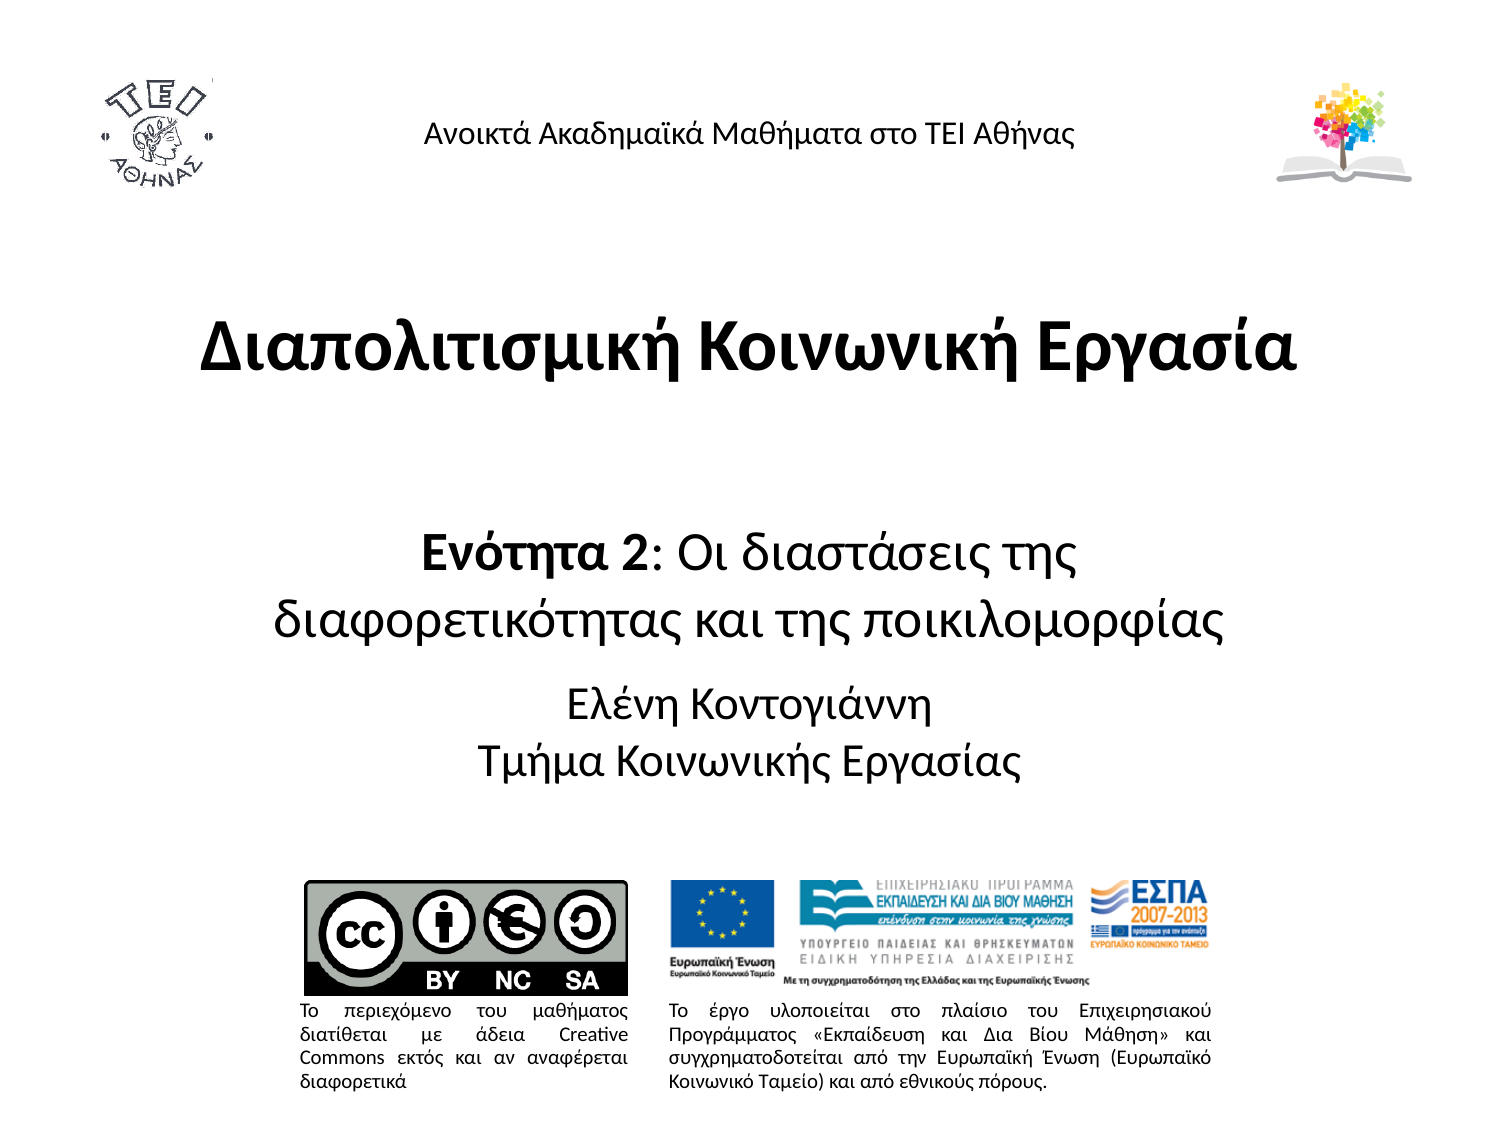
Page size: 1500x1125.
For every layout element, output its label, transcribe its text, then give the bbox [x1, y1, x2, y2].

table_header Το περιεχόμενο του μαθήματος διατίθεται με άδεια Creative Commons εκτός και αν αναφέρεται διαφορετικά [289, 999, 640, 1125]
picture [1273, 77, 1414, 185]
title Διαπολιτισμική Κοινωνική Εργασία [112, 219, 1388, 461]
picture [303, 880, 628, 996]
table_header Το έργο υλοποιείται στο πλαίσιο του Επιχειρησιακού Προγράμματος «Εκπαίδευση και Δια Βίου Μάθηση» και συγχρηματοδοτείται από την Ευρωπαϊκή Ένωση (Ευρωπαϊκό Κοινωνικό Ταμείο) και από εθνικούς πόρους. [640, 999, 1223, 1125]
subtitle Ενότητα 2: Οι διαστάσεις της διαφορετικότητας και της ποικιλομορφίας Ελένη Κοντογιάννη Τμήμα Κοινωνικής Εργασίας [224, 507, 1275, 796]
picture [663, 880, 1214, 996]
picture [100, 77, 213, 193]
text_box Ανοικτά Ακαδημαϊκά Μαθήματα στο ΤΕΙ Αθήνας [217, 103, 1268, 159]
